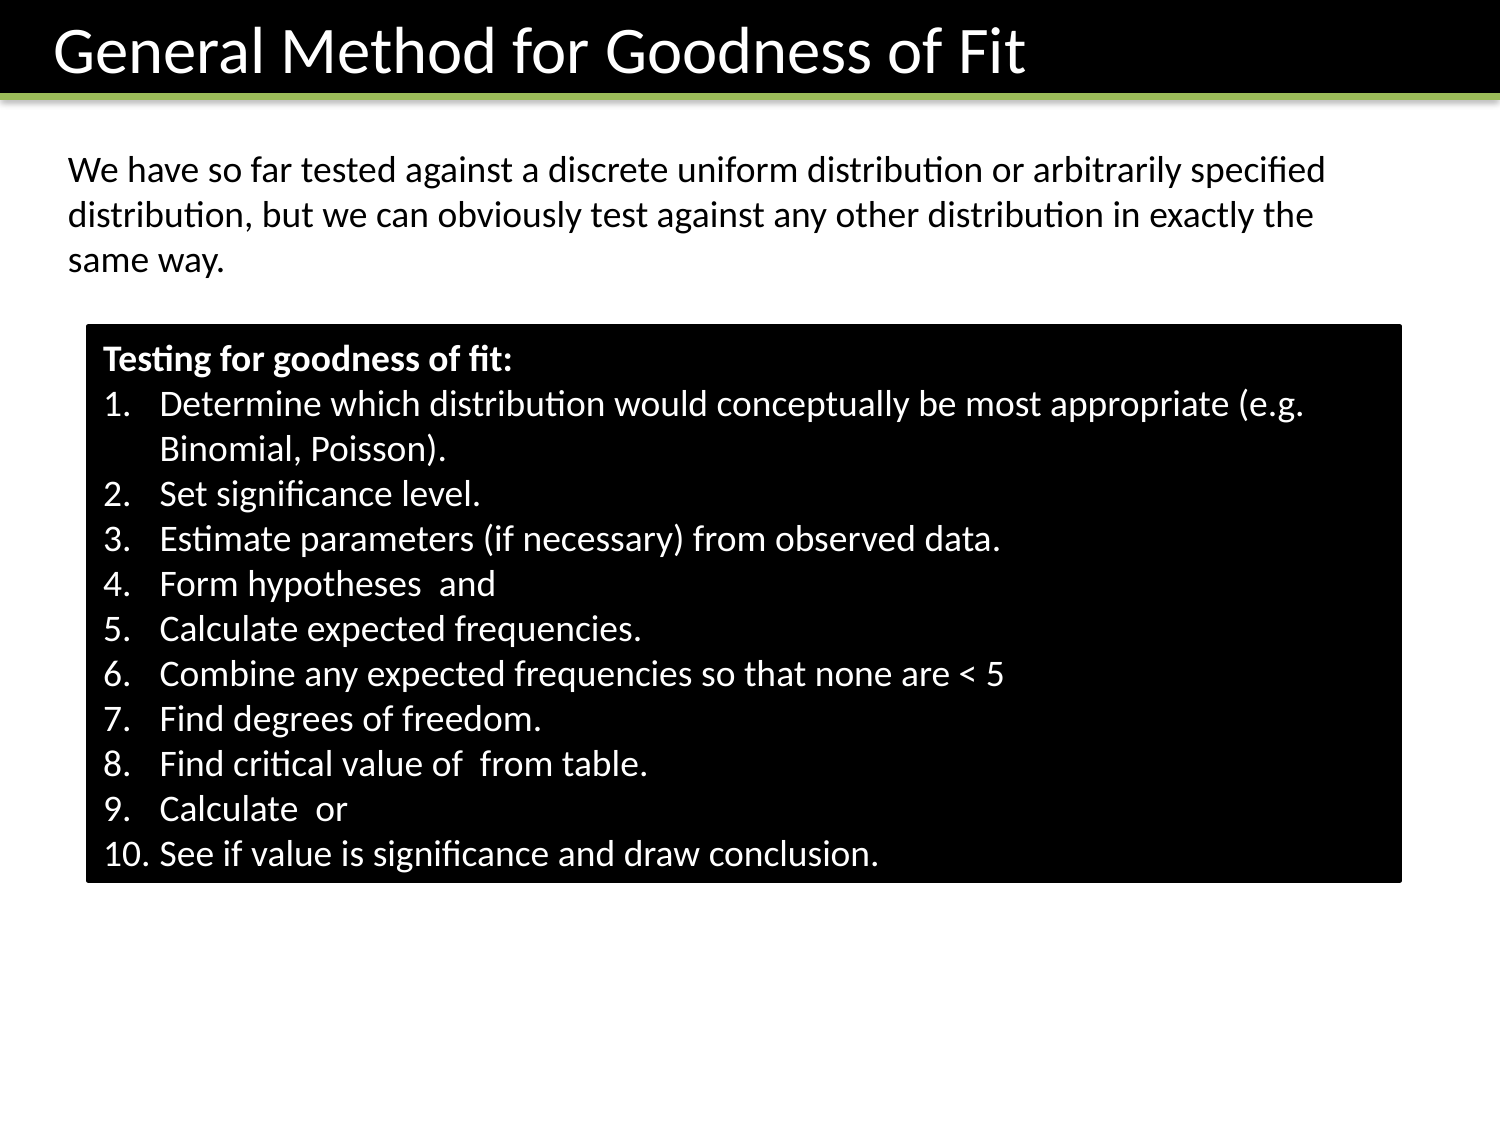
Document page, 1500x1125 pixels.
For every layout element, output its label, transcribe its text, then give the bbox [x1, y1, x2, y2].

text_box We have so far tested against a discrete uniform distribution or arbitrarily specified distribution, but we can obviously test against any other distribution in exactly the same way. [53, 137, 1400, 287]
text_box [0, 0, 1500, 99]
